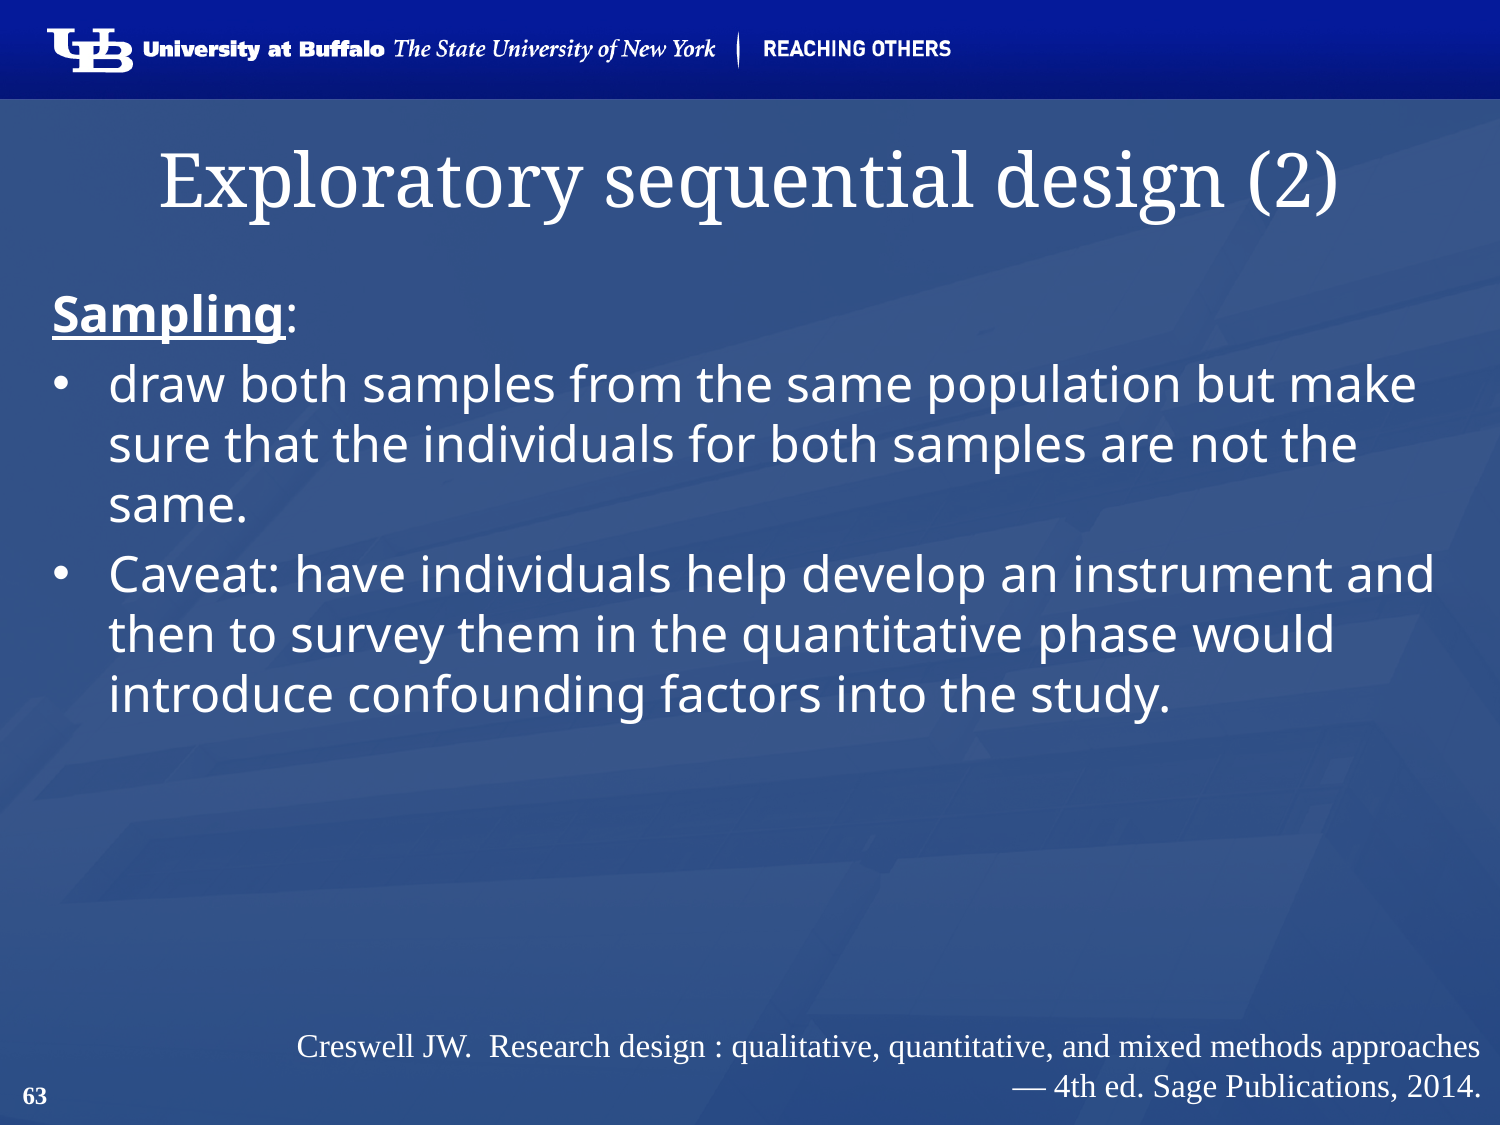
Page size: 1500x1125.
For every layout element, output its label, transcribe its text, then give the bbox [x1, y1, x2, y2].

text_box Creswell JW. Research design : qualitative, quantitative, and mixed methods approaches— 4th ed. Sage Publications, 2014. [260, 1016, 1498, 1112]
slide_number 63 [0, 1065, 63, 1125]
list Sampling: draw both samples from the same population but make sure that the individuals for both samples are not the same. Caveat: have individuals help develop an instrument and then to survey them in the quantitative phase would introduce confounding factors into the study. [37, 275, 1463, 1088]
picture [0, 0, 1500, 99]
title Exploratory sequential design (2) [37, 125, 1463, 250]
